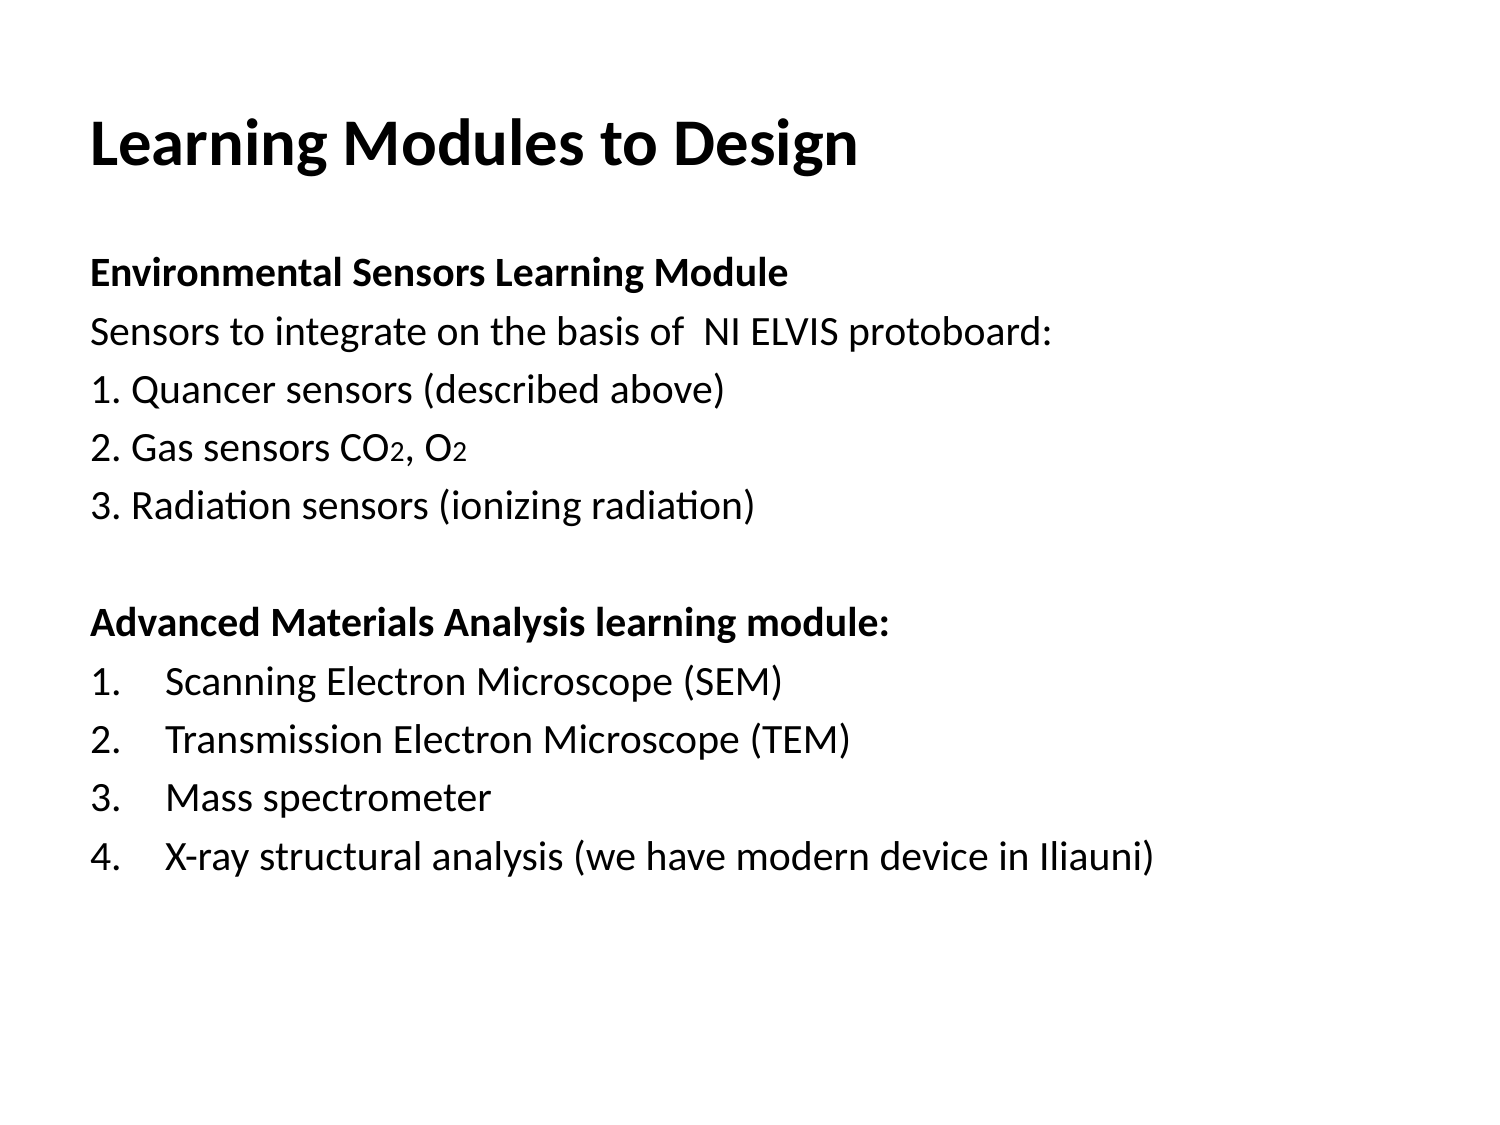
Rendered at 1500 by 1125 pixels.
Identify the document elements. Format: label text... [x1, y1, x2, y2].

title Learning Modules to Design [75, 45, 1425, 233]
list Environmental Sensors Learning Module Sensors to integrate on the basis of NI ELVIS protoboard: 1. Quancer sensors (described above) 2. Gas sensors CO2, O2 3. Radiation sensors (ionizing radiation) Advanced Materials Analysis learning module: Scanning Electron Microscope (SEM) Transmission Electron Microscope (TEM) Mass spectrometer X-ray structural analysis (we have modern device in Iliauni) [75, 237, 1425, 980]
